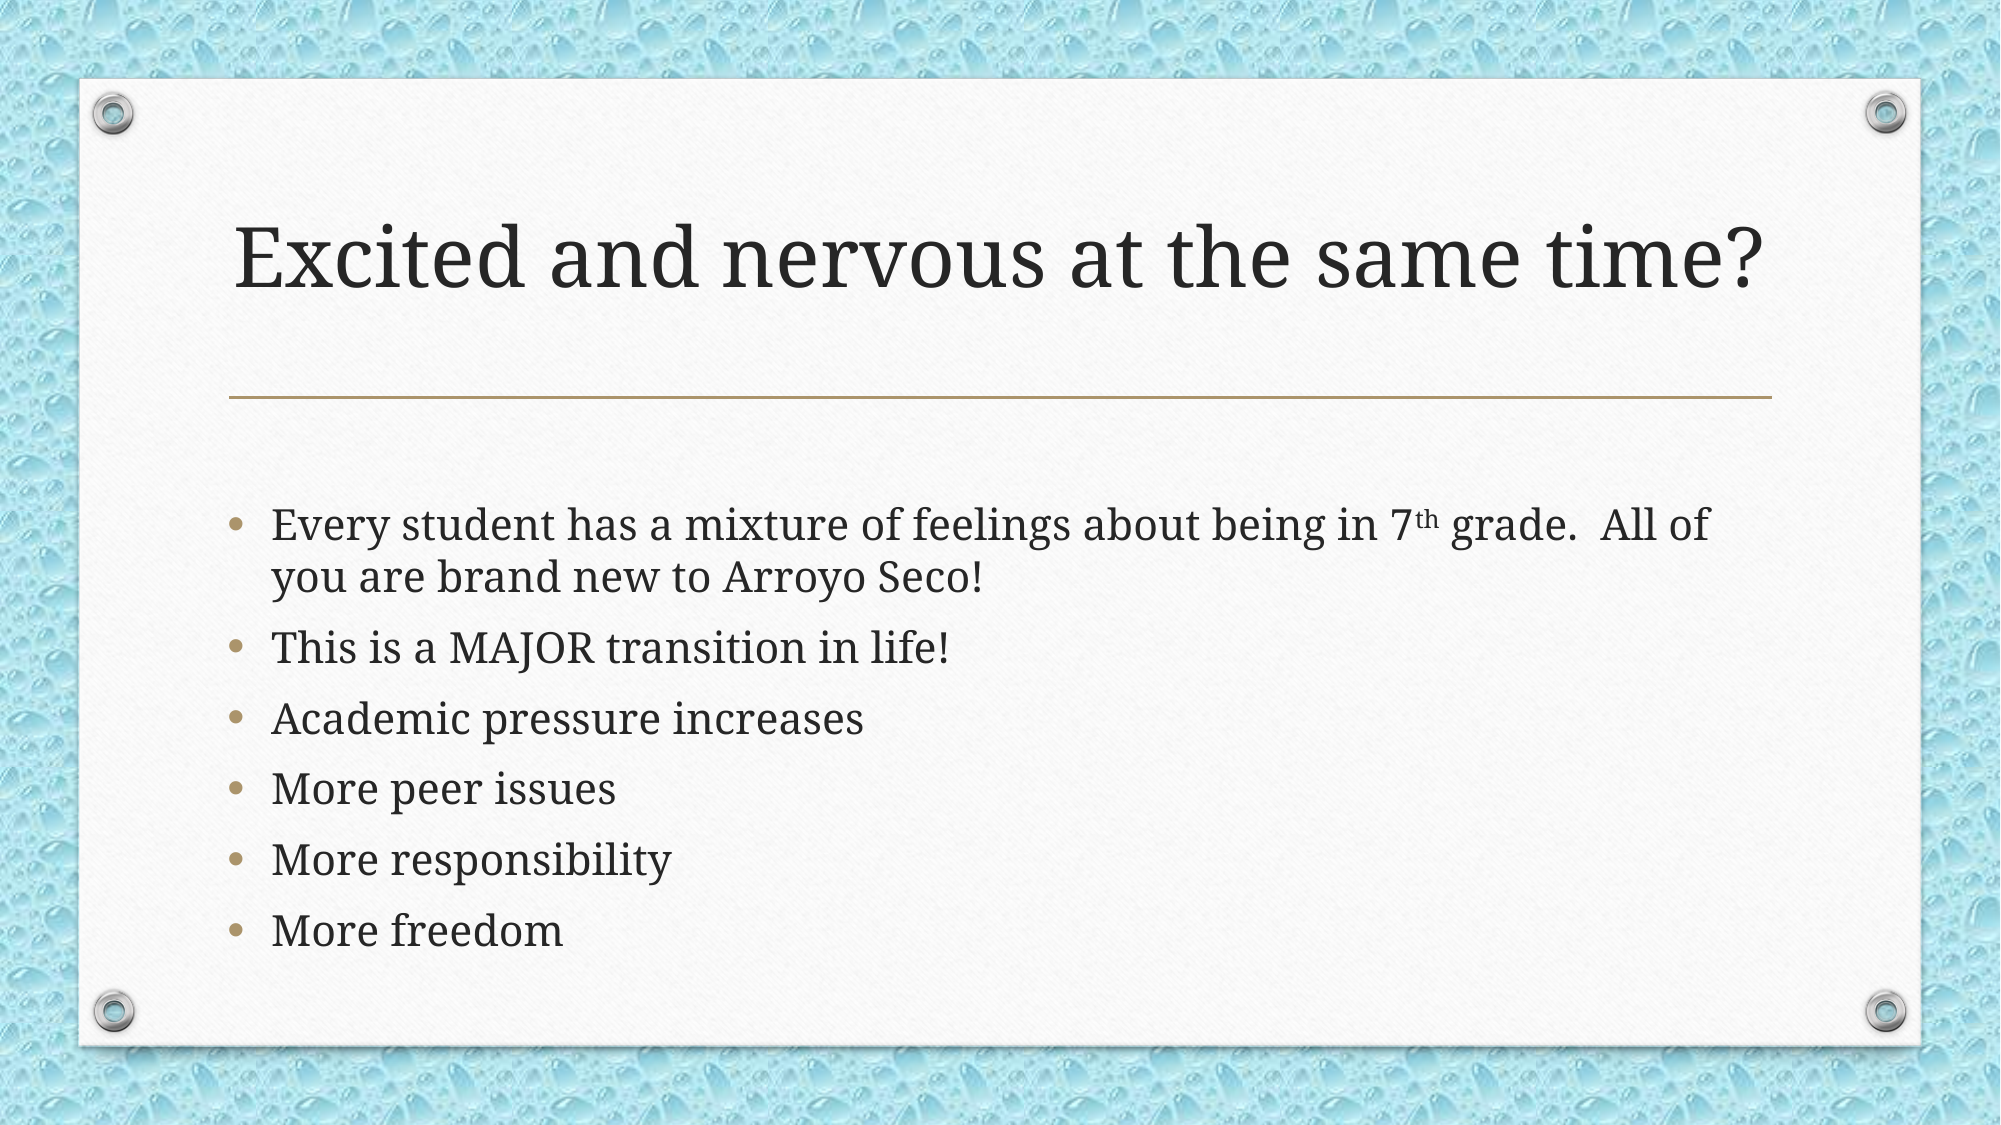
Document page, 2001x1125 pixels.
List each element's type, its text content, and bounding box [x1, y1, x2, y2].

list Every student has a mixture of feelings about being in 7th grade. All of you are brand new to Arroyo Seco! This is a MAJOR transition in life! Academic pressure increases More peer issues More responsibility More freedom [212, 419, 1788, 964]
title Excited and nervous at the same time? [212, 147, 1788, 362]
picture [0, 0, 2001, 1125]
